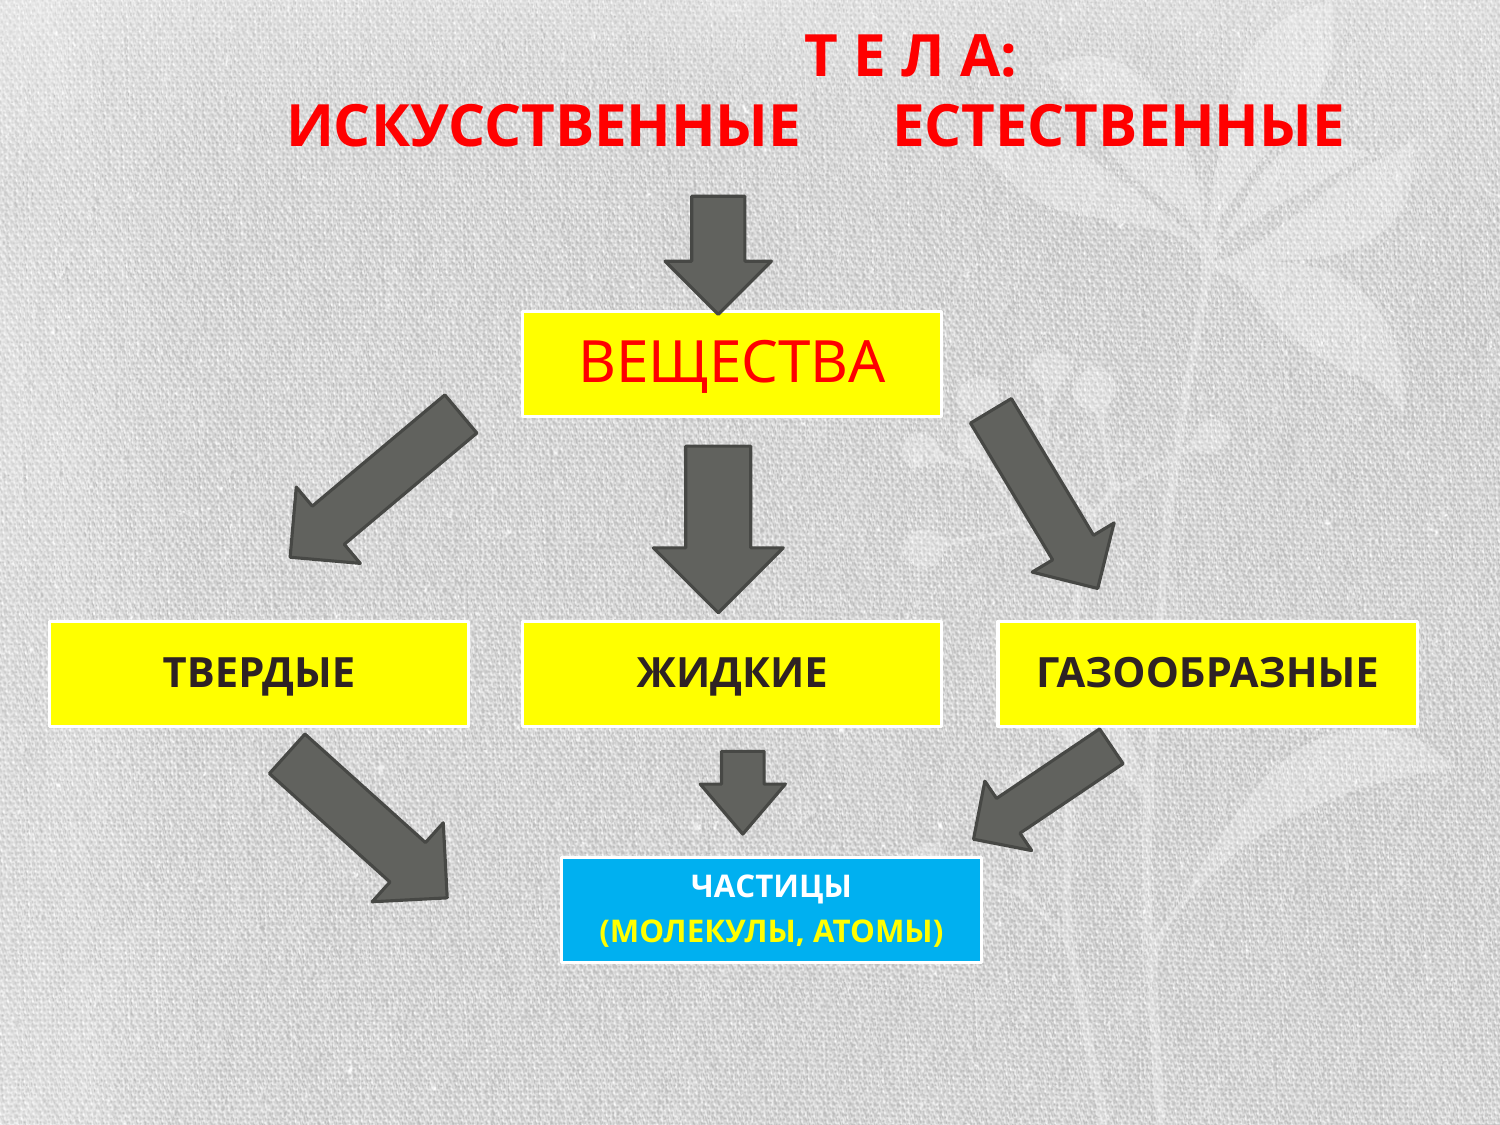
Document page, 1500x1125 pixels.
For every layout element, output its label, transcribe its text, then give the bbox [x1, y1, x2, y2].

title Т Е Л А: ИСКУССТВЕННЫЕ ЕСТЕСТВЕННЫЕ [42, 30, 1443, 167]
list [49, 160, 1445, 1001]
